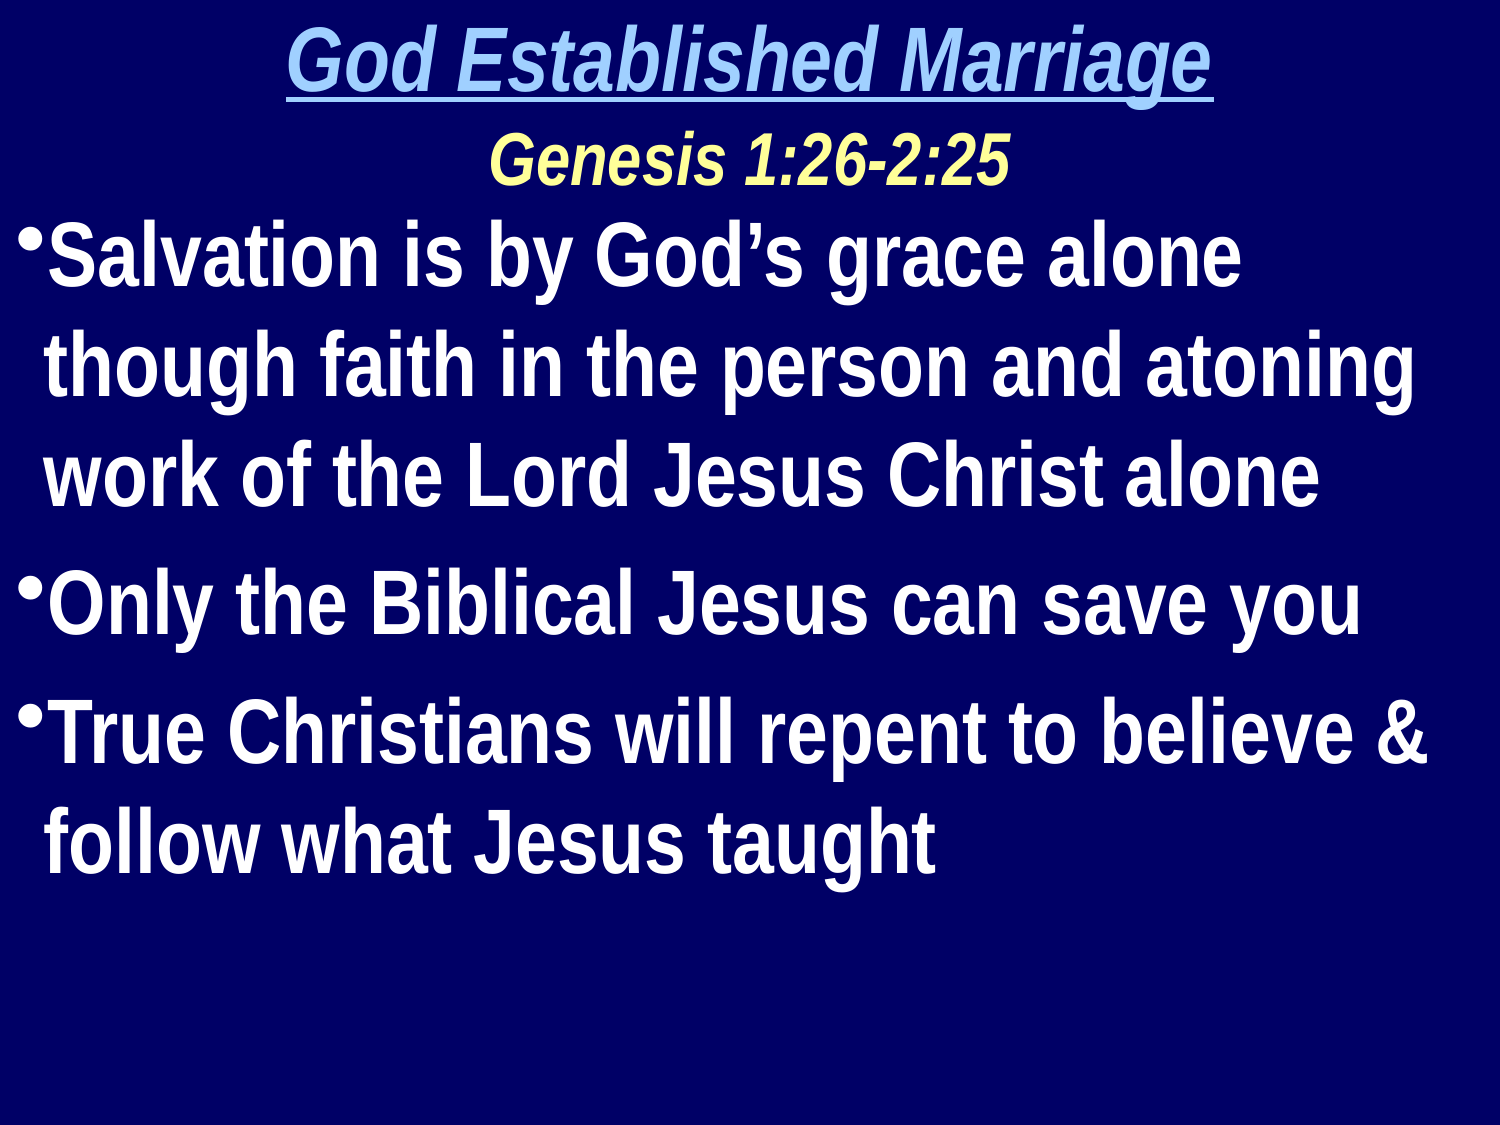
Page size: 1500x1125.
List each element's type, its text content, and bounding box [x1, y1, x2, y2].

title God Established Marriage Genesis 1:26-2:25 [0, 0, 1500, 187]
list Salvation is by God’s grace alone though faith in the person and atoning work of the Lord Jesus Christ alone Only the Biblical Jesus can save you True Christians will repent to believe & follow what Jesus taught [0, 187, 1500, 1100]
